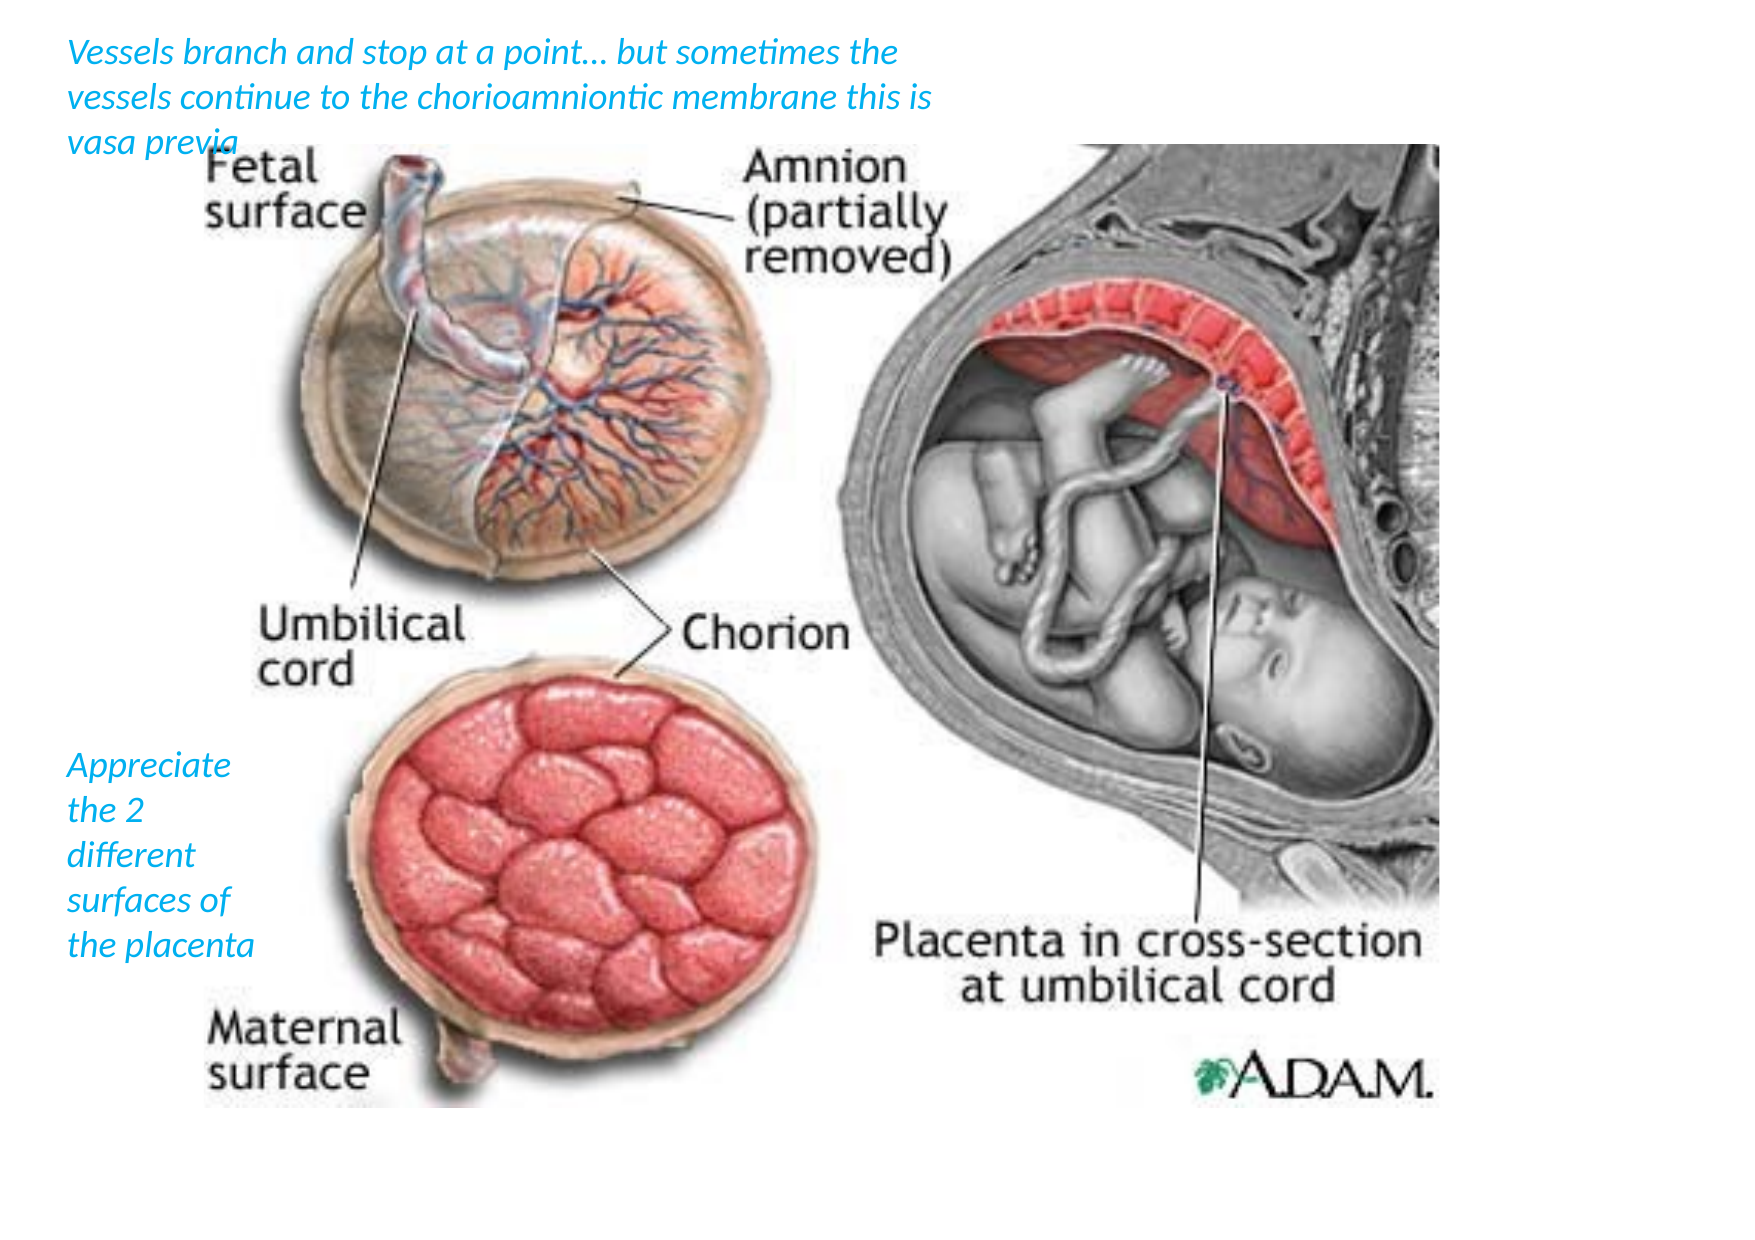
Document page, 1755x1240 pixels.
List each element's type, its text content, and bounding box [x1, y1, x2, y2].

text_box Appreciate the 2 different surfaces of the placenta [52, 732, 277, 972]
text_box Vessels branch and stop at a point… but sometimes the vessels continue to the chorioamniontic membrane this is vasa previa [52, 19, 990, 170]
text_box [203, 144, 1440, 1108]
